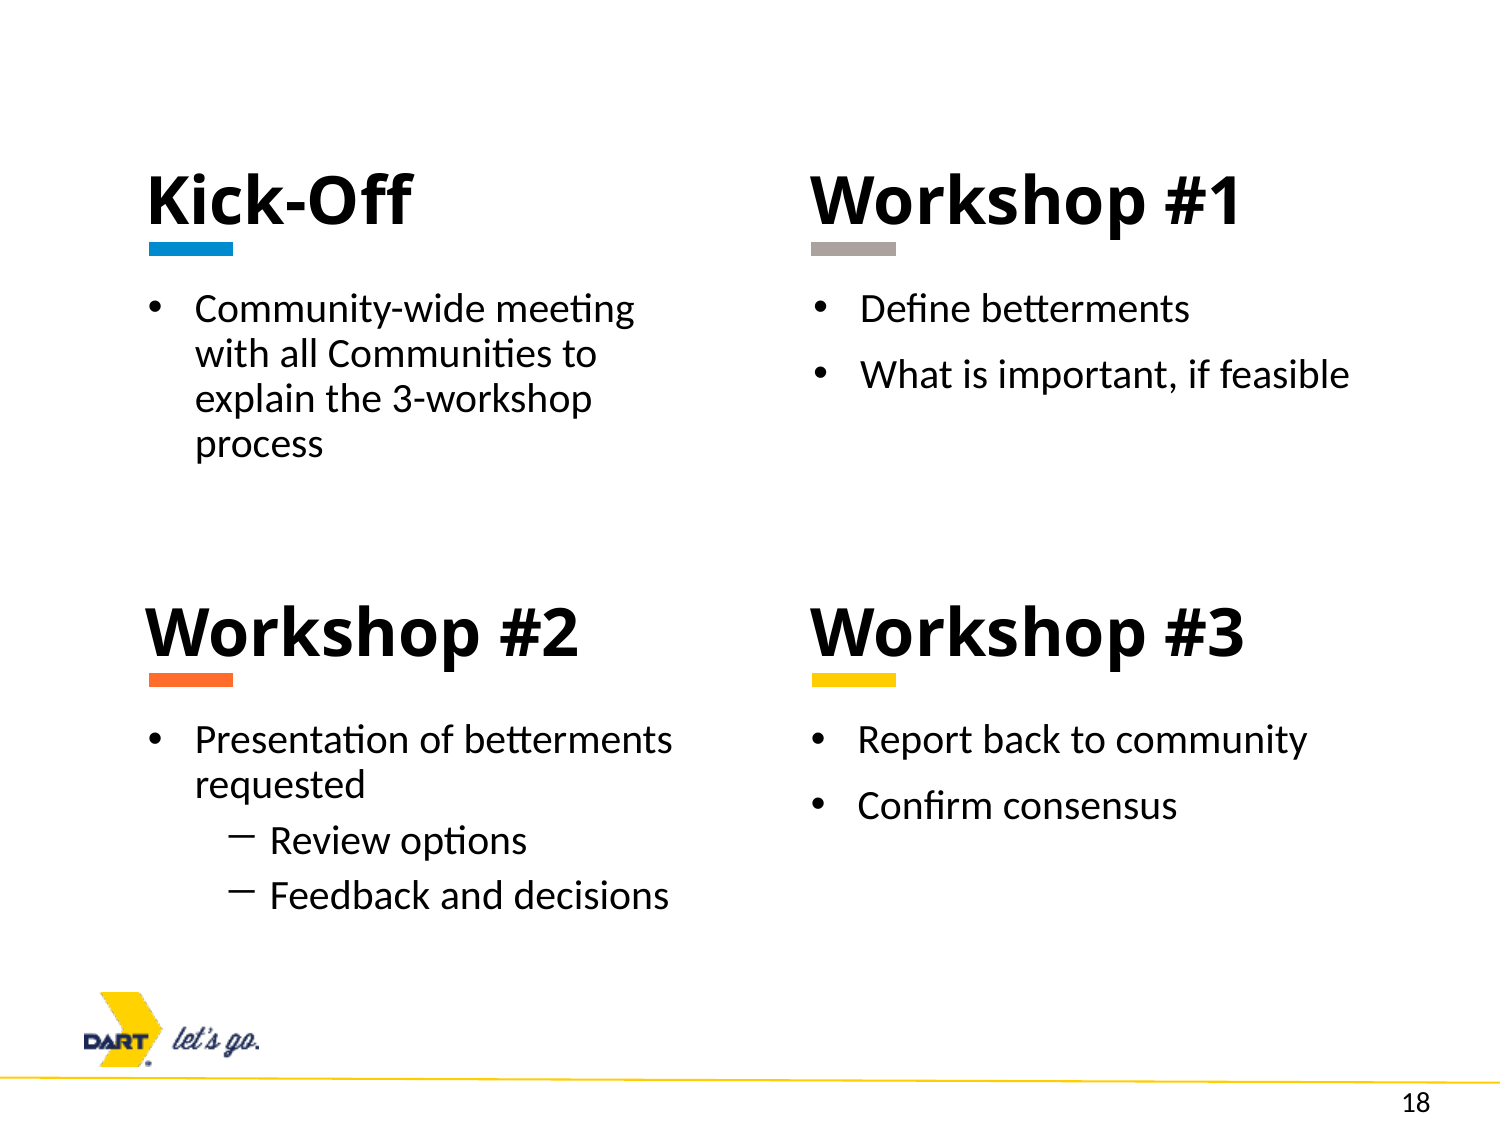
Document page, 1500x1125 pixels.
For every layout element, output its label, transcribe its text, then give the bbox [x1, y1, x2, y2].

list Workshop #1 [795, 87, 1431, 247]
list Presentation of betterments requested Review options Feedback and decisions [132, 710, 725, 920]
list Workshop #3 [795, 519, 1431, 679]
list Kick-Off [130, 87, 723, 247]
list Report back to community Confirm consensus [795, 710, 1430, 920]
list Define betterments What is important, if feasible [798, 278, 1433, 489]
list Community-wide meeting with all Communities to explain the 3-workshop process [132, 278, 725, 489]
picture [84, 992, 259, 1067]
list Workshop #2 [130, 519, 723, 679]
